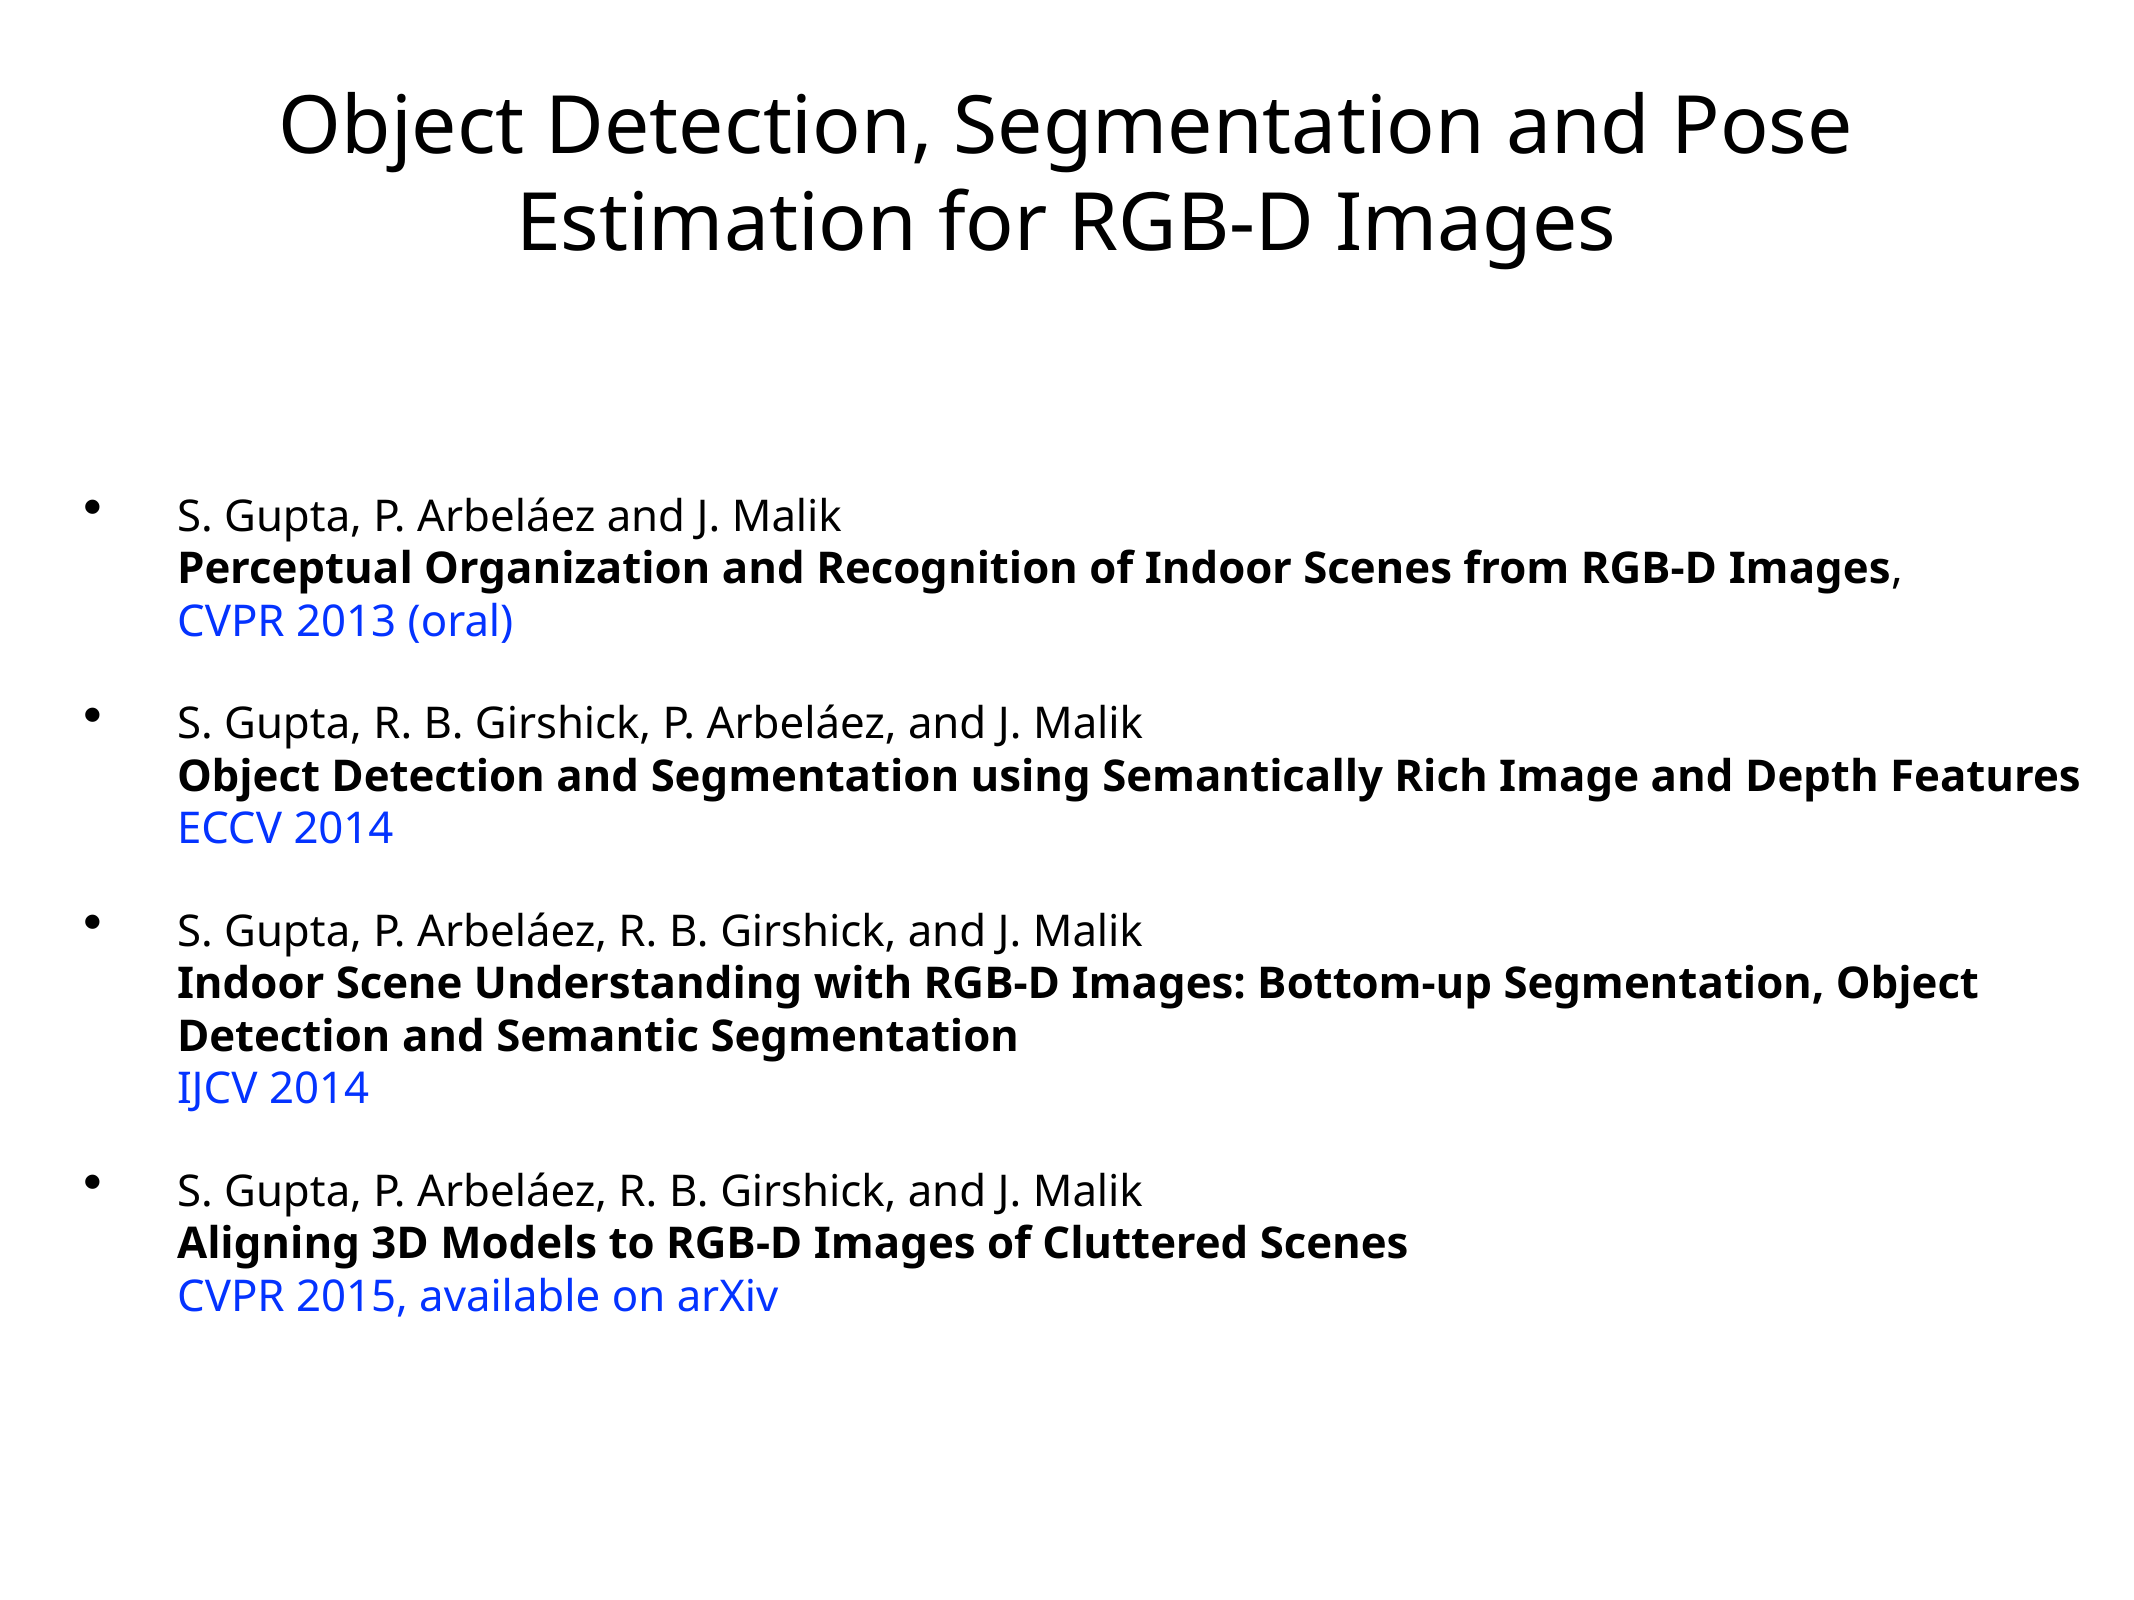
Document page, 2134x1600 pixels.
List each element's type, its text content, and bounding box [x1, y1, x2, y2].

text_box S. Gupta, P. Arbeláez and J. Malik Perceptual Organization and Recognition of Indoor Scenes from RGB-D Images, CVPR 2013 (oral) S. Gupta, R. B. Girshick, P. Arbeláez, and J. Malik Object Detection and Segmentation using Semantically Rich Image and Depth Features ECCV 2014 S. Gupta, P. Arbeláez, R. B. Girshick, and J. Malik Indoor Scene Understanding with RGB-D Images: Bottom-up Segmentation, Object Detection and Semantic Segmentation IJCV 2014 S. Gupta, P. Arbeláez, R. B. Girshick, and J. Malik Aligning 3D Models to RGB-D Images of Cluttered Scenes CVPR 2015, available on arXiv [20, 477, 2113, 1415]
title Object Detection, Segmentation and Pose Estimation for RGB-D Images [207, 47, 1926, 268]
